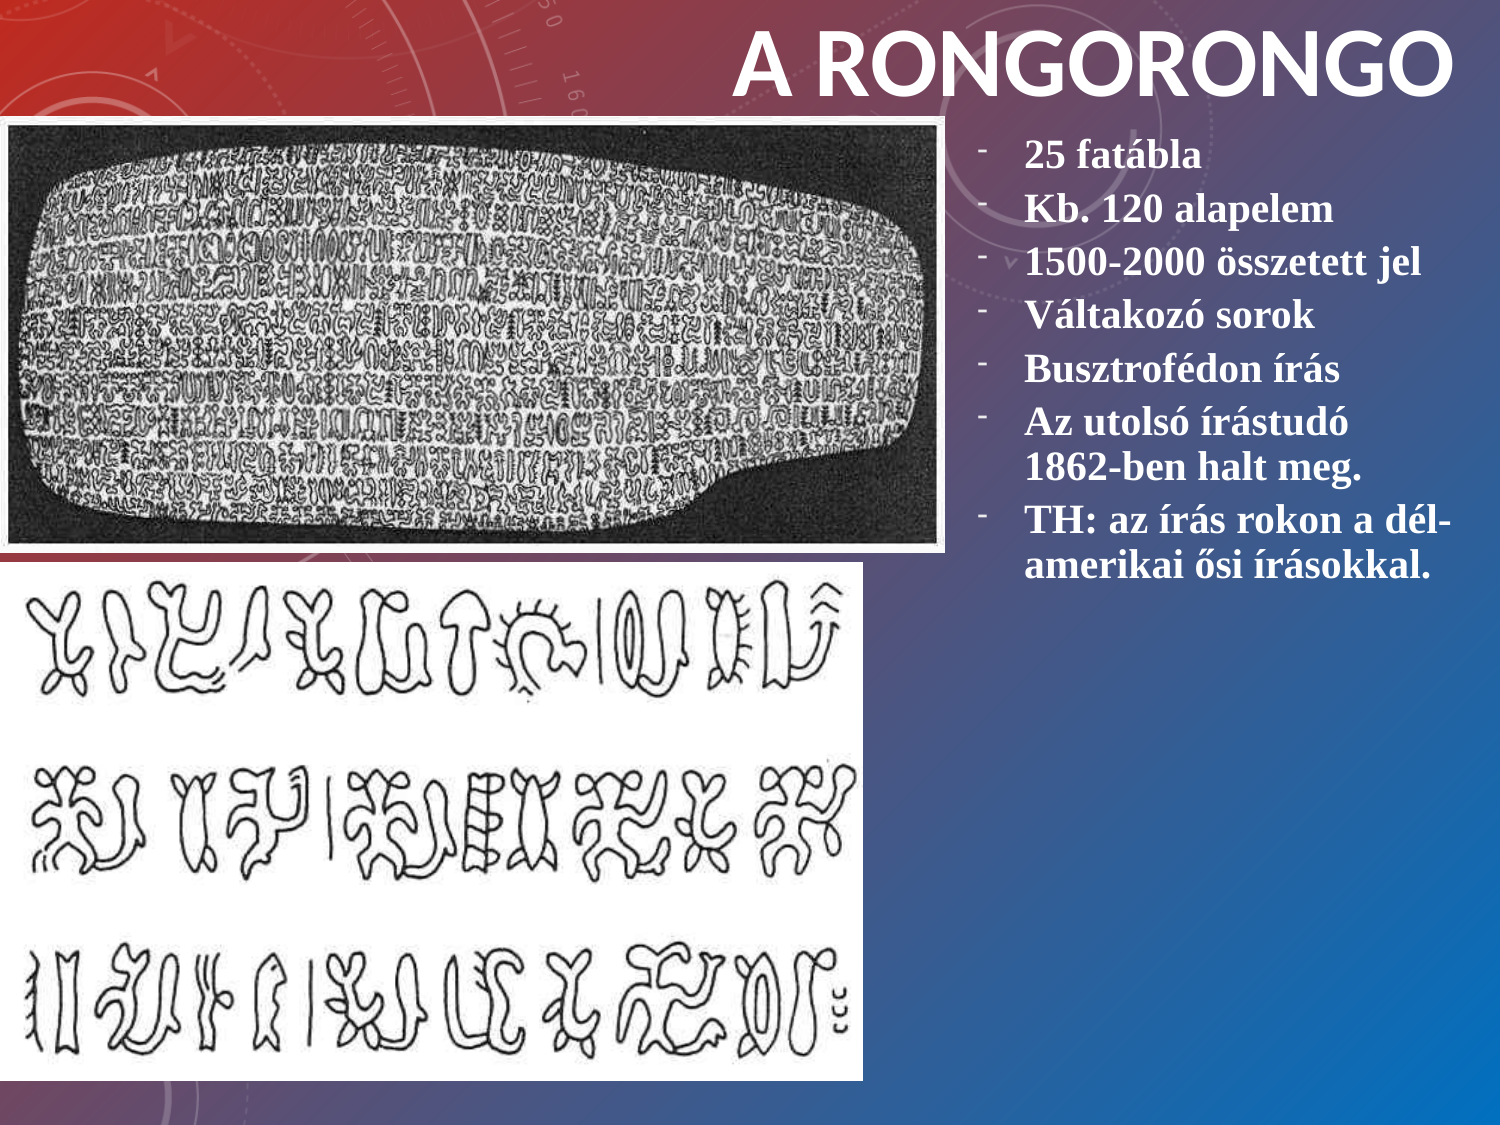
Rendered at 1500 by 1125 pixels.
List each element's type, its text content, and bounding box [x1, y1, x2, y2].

picture [0, 0, 1214, 1125]
title A RONGORONGO [242, 0, 1471, 126]
text_box 25 fatábla Kb. 120 alapelem 1500-2000 összetett jel Váltakozó sorok Busztrofédon írás Az utolsó írástudó 1862-ben halt meg. TH: az írás rokon a dél-amerikai ősi írásokkal. [962, 125, 1471, 596]
